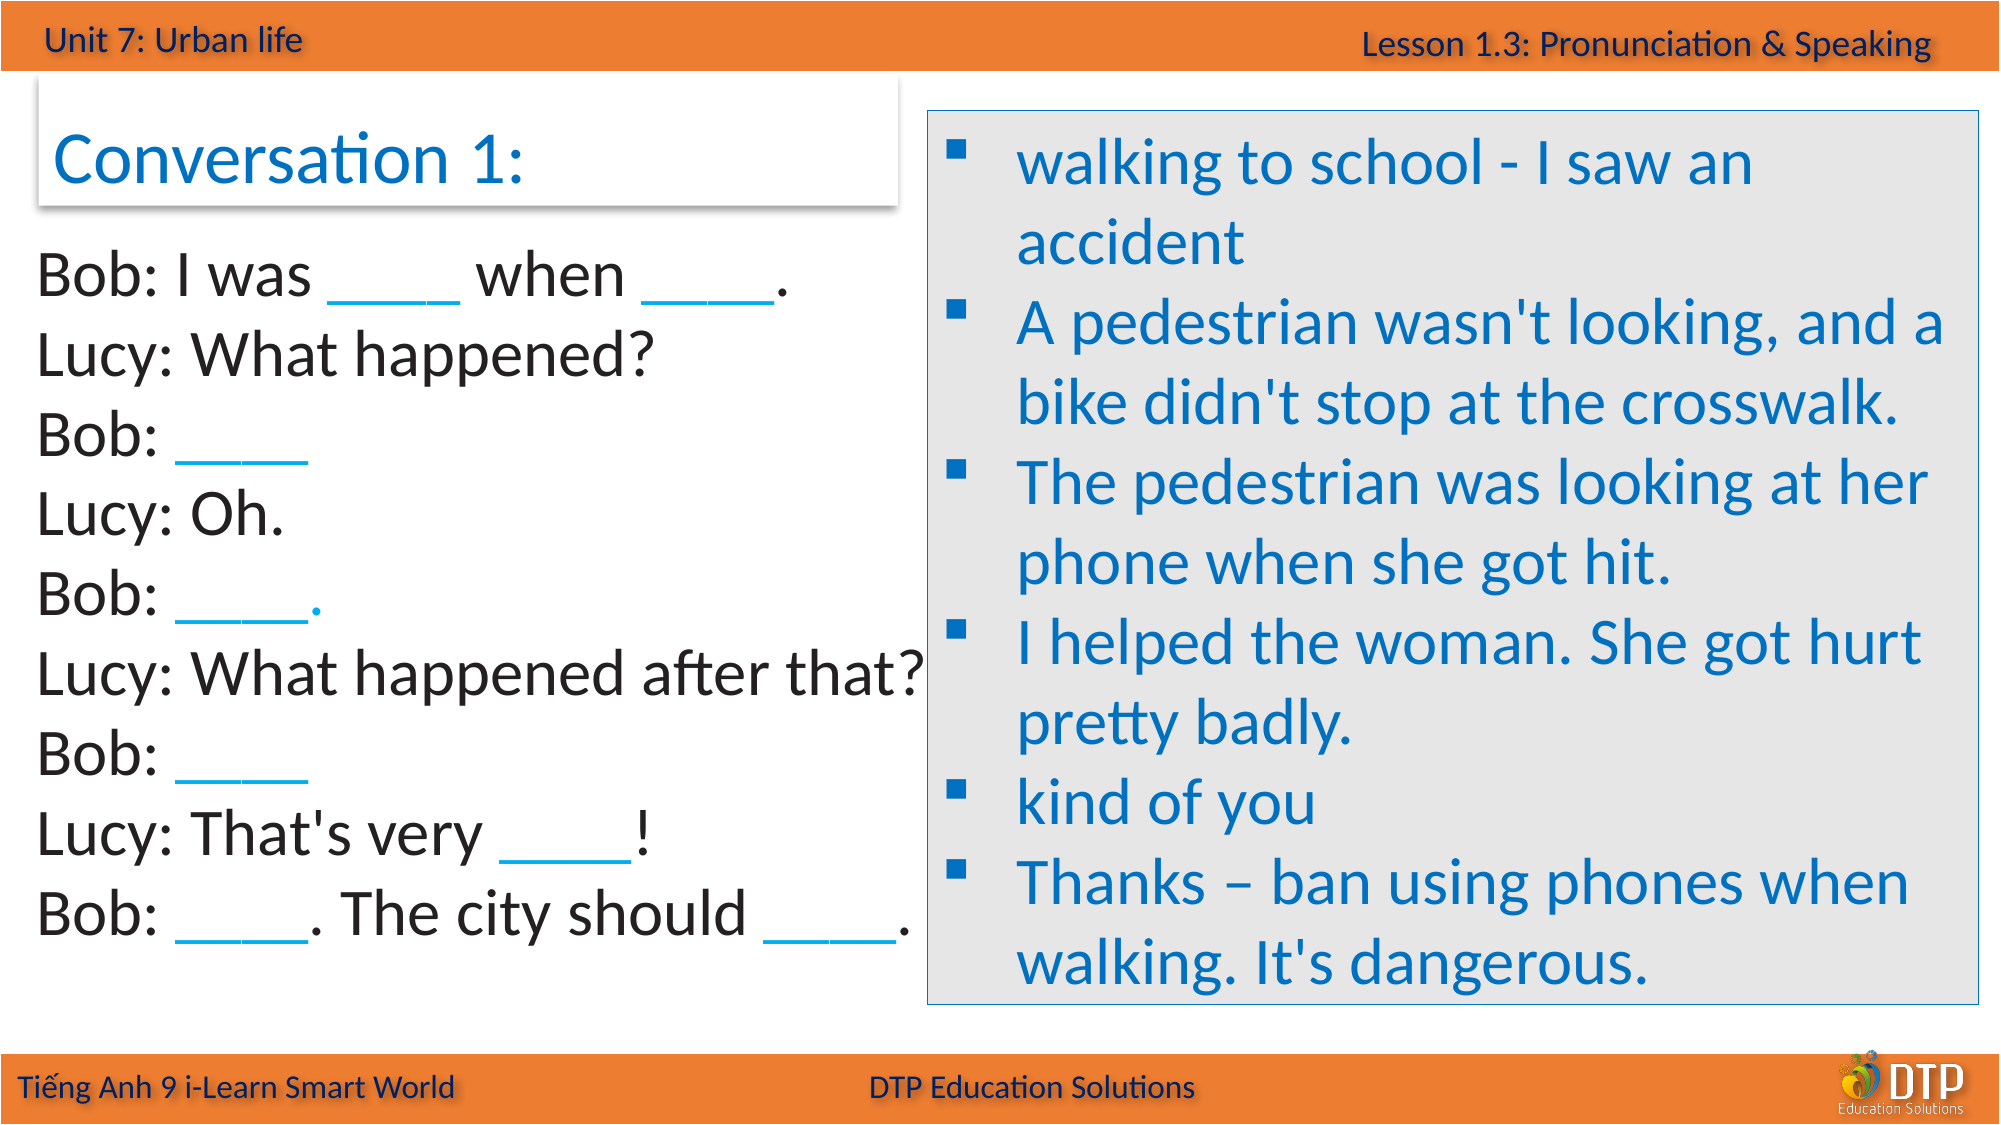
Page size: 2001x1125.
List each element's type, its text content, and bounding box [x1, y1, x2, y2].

text_box Conversation 1: [38, 73, 898, 206]
text_box Bob: I was ____ when ____. Lucy: What happened? Bob: ____ Lucy: Oh. Bob: ____. Lucy: What happened after that? Bob: ____ Lucy: That's very ____! Bob: ____. The city should ____. [21, 221, 962, 957]
text_box walking to school - I saw an accident A pedestrian wasn't looking, and a bike didn't stop at the crosswalk. The pedestrian was looking at her phone when she got hit. I helped the woman. She got hurt pretty badly. kind of you Thanks – ban using phones when walking. It's dangerous. [927, 110, 1979, 1005]
picture [1839, 1050, 1963, 1114]
